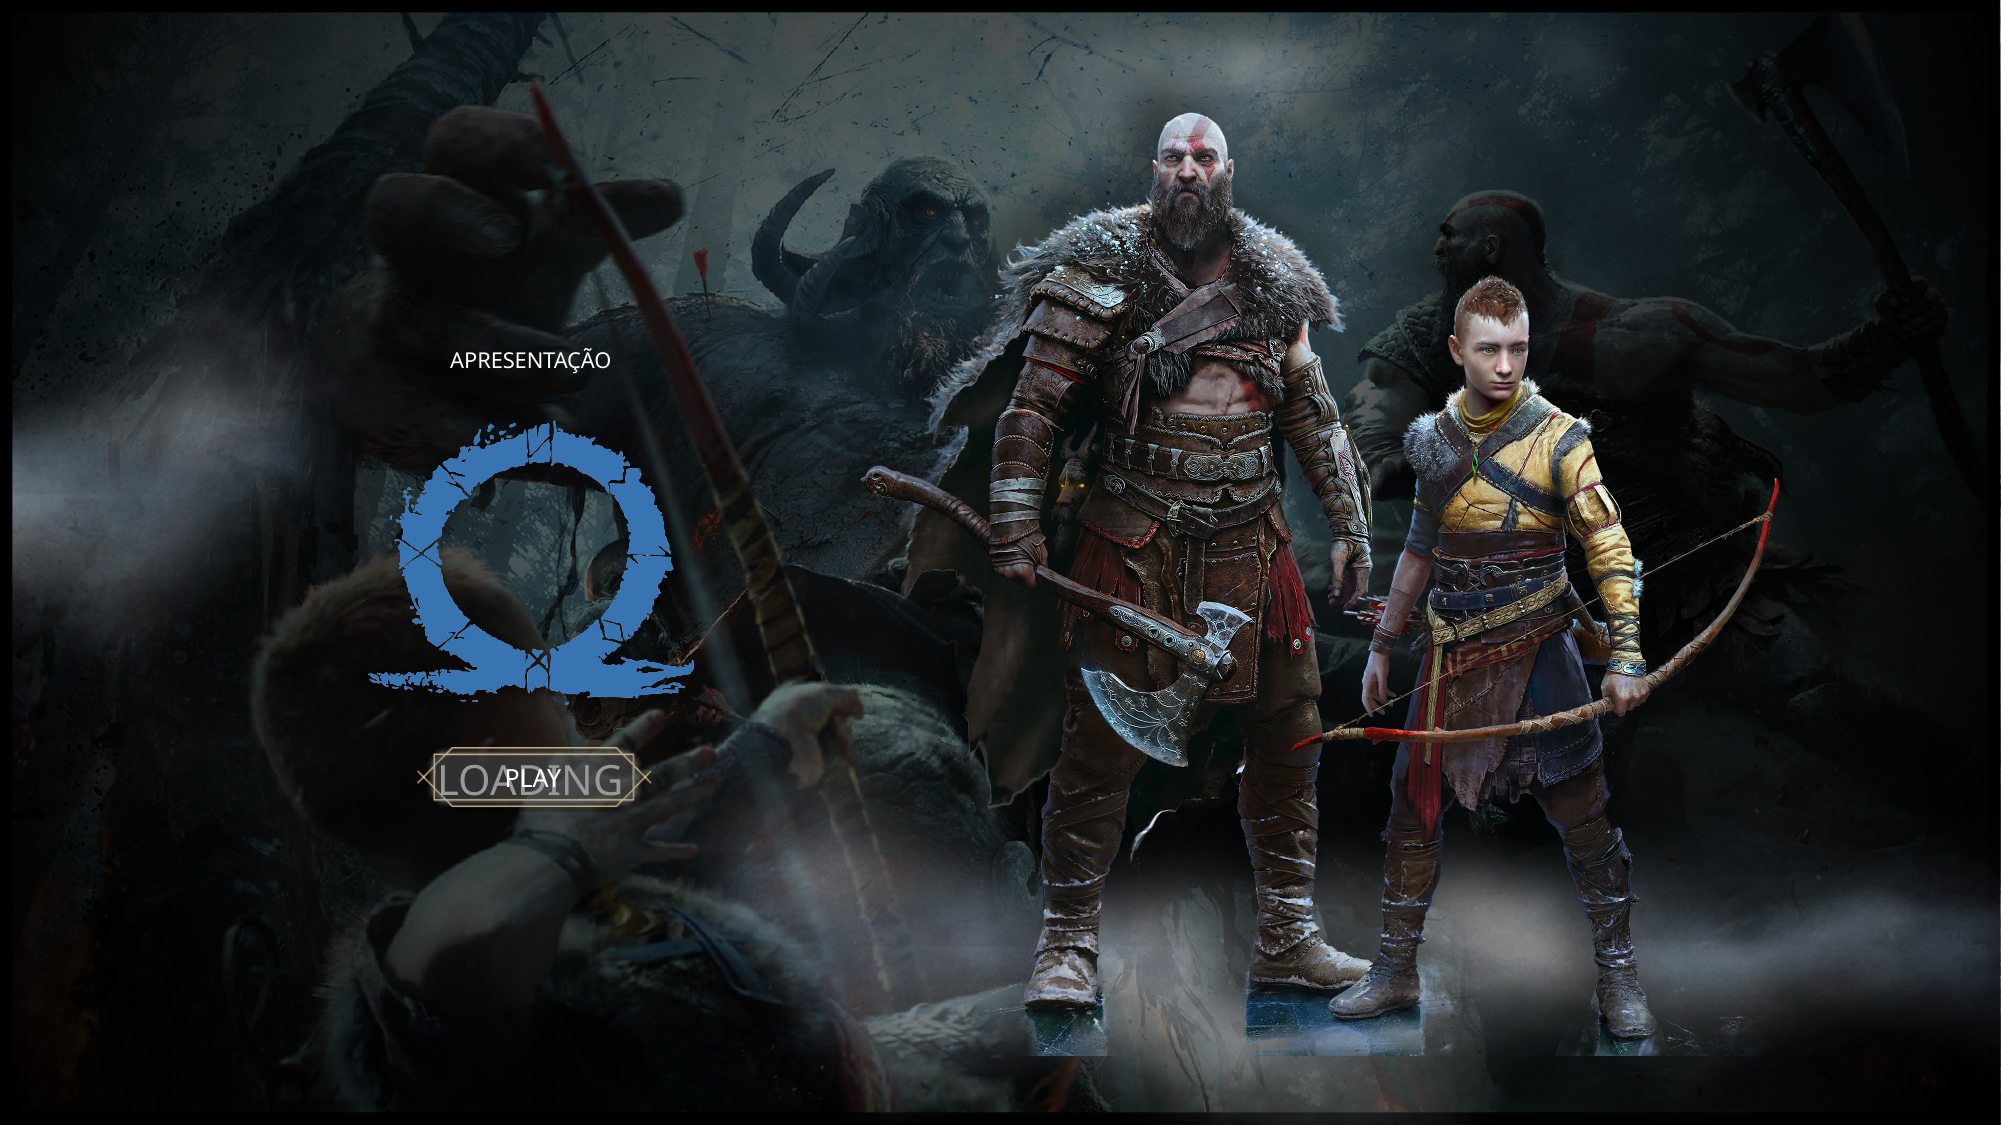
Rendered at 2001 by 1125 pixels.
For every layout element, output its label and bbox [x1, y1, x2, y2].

text_box [416, 746, 655, 814]
picture [0, 0, 2001, 1125]
